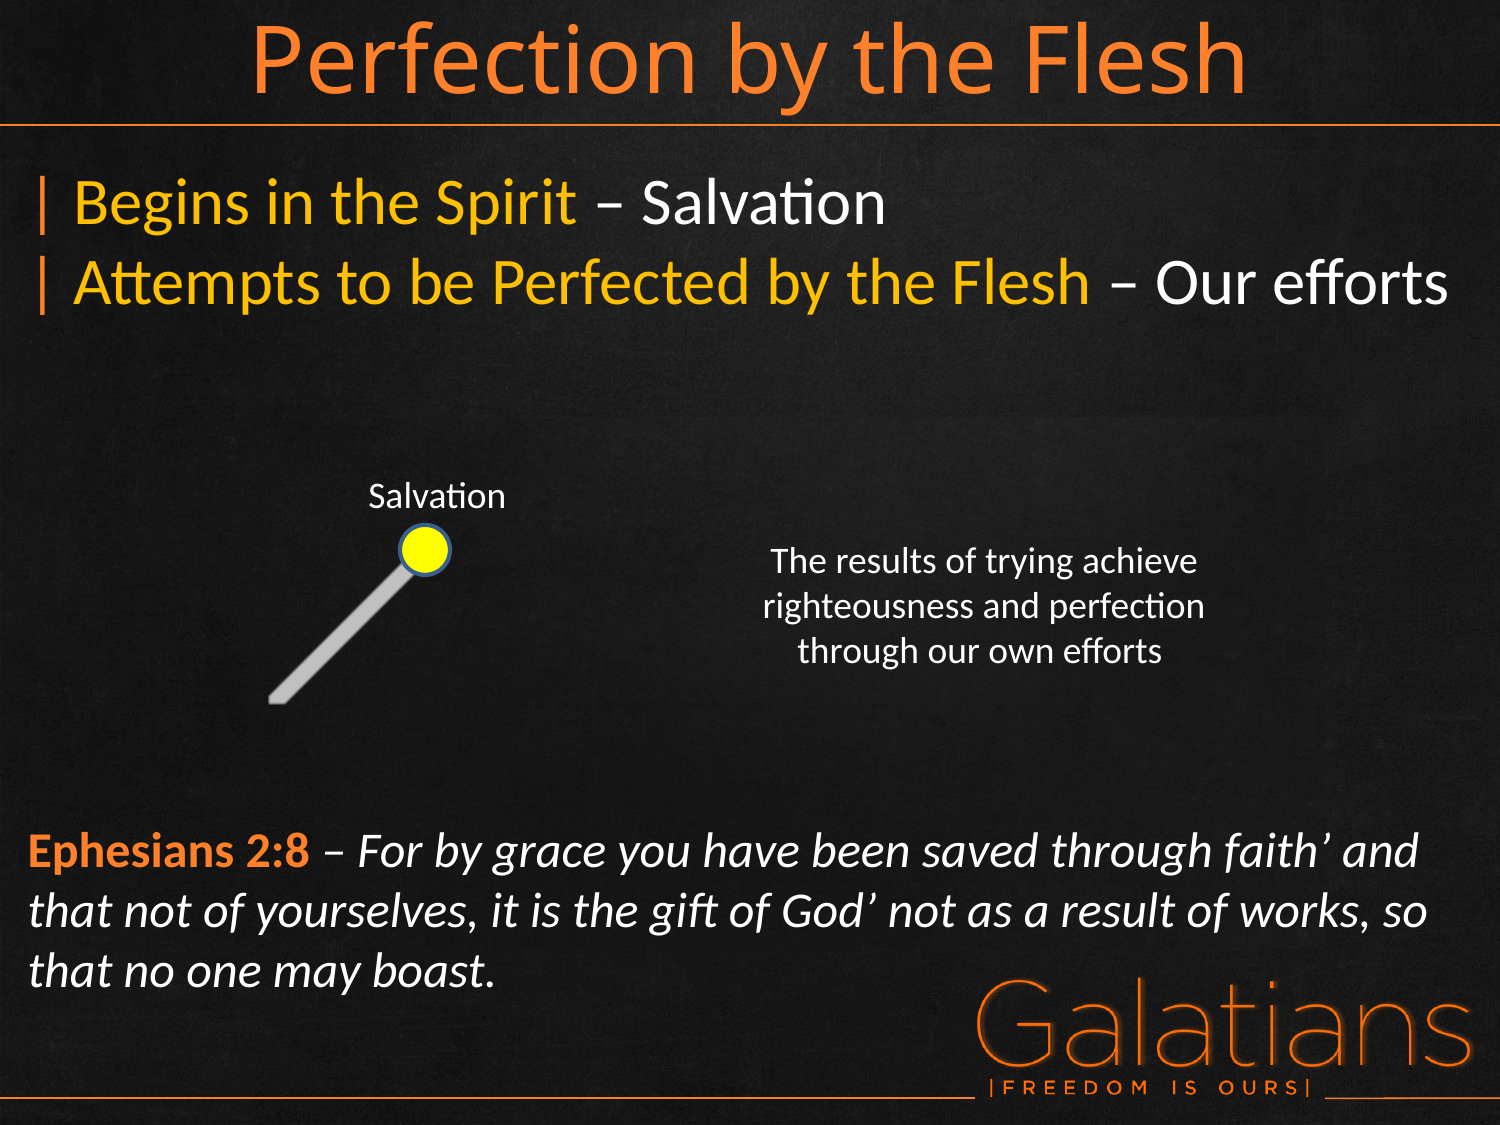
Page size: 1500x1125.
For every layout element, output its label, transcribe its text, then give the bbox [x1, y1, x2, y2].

title Perfection by the Flesh [75, 0, 1425, 113]
picture [0, 126, 1500, 1125]
picture [0, 0, 1500, 124]
list | Begins in the Spirit – Salvation | Attempts to be Perfected by the Flesh – Our efforts Ephesians 2:8 – For by grace you have been saved through faith’ and that not of yourselves, it is the gift of God’ not as a result of works, so that no one may boast. [12, 149, 1475, 1063]
